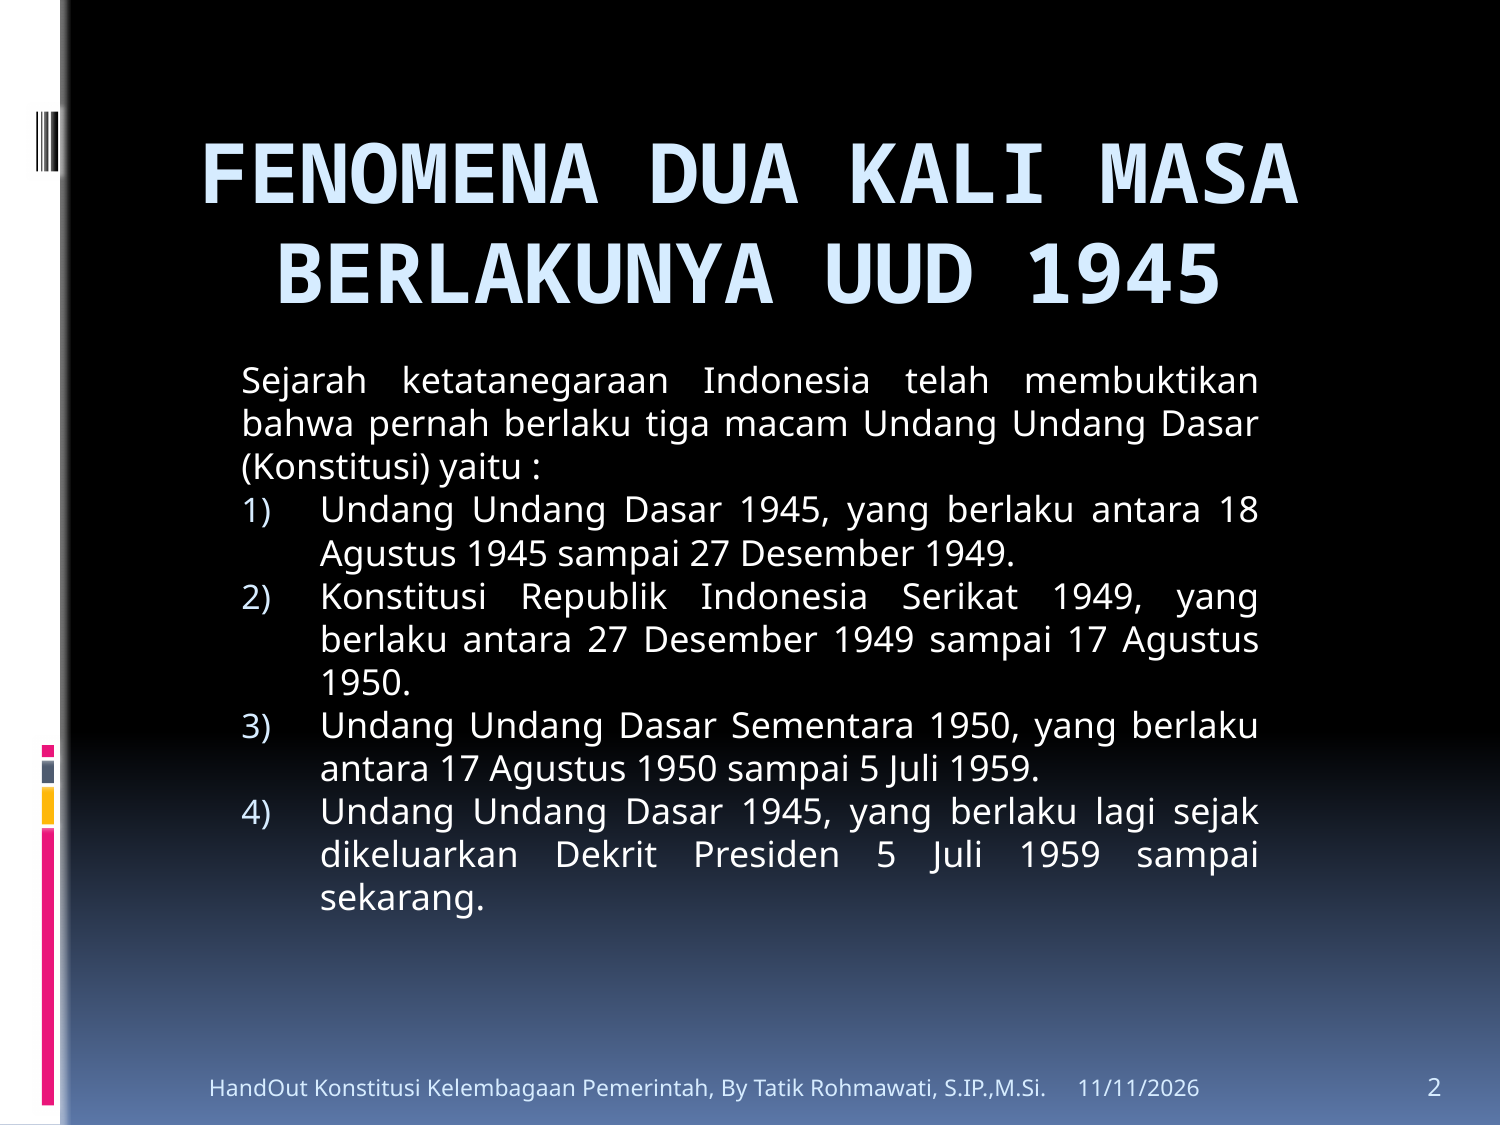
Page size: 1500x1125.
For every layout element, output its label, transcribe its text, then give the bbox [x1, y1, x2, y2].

slide_number 2 [1412, 1052, 1488, 1113]
title Fenomena Dua Kali Masa Berlakunya UUD 1945 [112, 112, 1388, 354]
footer HandOut Konstitusi Kelembagaan Pemerintah, By Tatik Rohmawati, S.IP.,M.Si. [150, 1052, 1063, 1113]
subtitle Sejarah ketatanegaraan Indonesia telah membuktikan bahwa pernah berlaku tiga macam Undang Undang Dasar (Konstitusi) yaitu : Undang Undang Dasar 1945, yang berlaku antara 18 Agustus 1945 sampai 27 Desember 1949. Konstitusi Republik Indonesia Serikat 1949, yang berlaku antara 27 Desember 1949 sampai 17 Agustus 1950. Undang Undang Dasar Sementara 1950, yang berlaku antara 17 Agustus 1950 sampai 5 Juli 1959. Undang Undang Dasar 1945, yang berlaku lagi sejak dikeluarkan Dekrit Presiden 5 Juli 1959 sampai sekarang. [225, 350, 1275, 925]
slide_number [1063, 1052, 1412, 1113]
